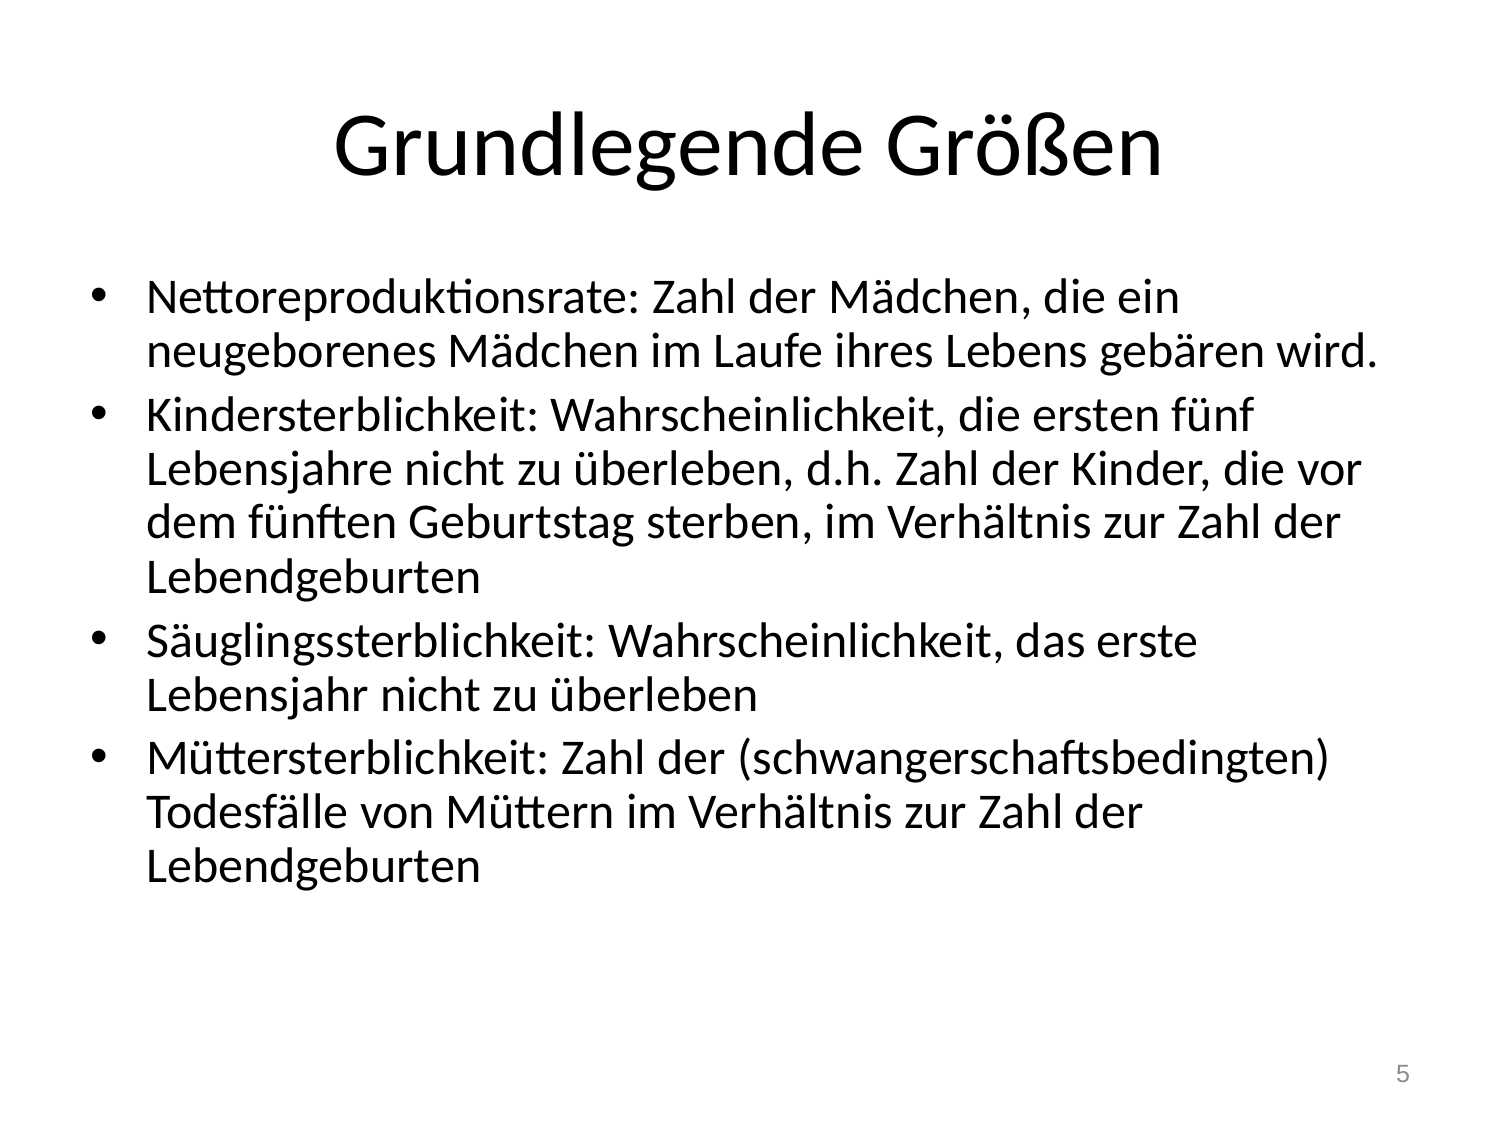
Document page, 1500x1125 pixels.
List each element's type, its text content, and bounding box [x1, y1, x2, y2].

slide_number 5 [1074, 1042, 1425, 1103]
title Grundlegende Größen [75, 45, 1425, 233]
list Nettoreproduktionsrate: Zahl der Mädchen, die ein neugeborenes Mädchen im Laufe ihres Lebens gebären wird. Kindersterblichkeit: Wahrscheinlichkeit, die ersten fünf Lebensjahre nicht zu überleben, d.h. Zahl der Kinder, die vor dem fünften Geburtstag sterben, im Verhältnis zur Zahl der Lebendgeburten Säuglingssterblichkeit: Wahrscheinlichkeit, das erste Lebensjahr nicht zu überleben Müttersterblichkeit: Zahl der (schwangerschaftsbedingten) Todesfälle von Müttern im Verhältnis zur Zahl der Lebendgeburten [75, 262, 1425, 1094]
